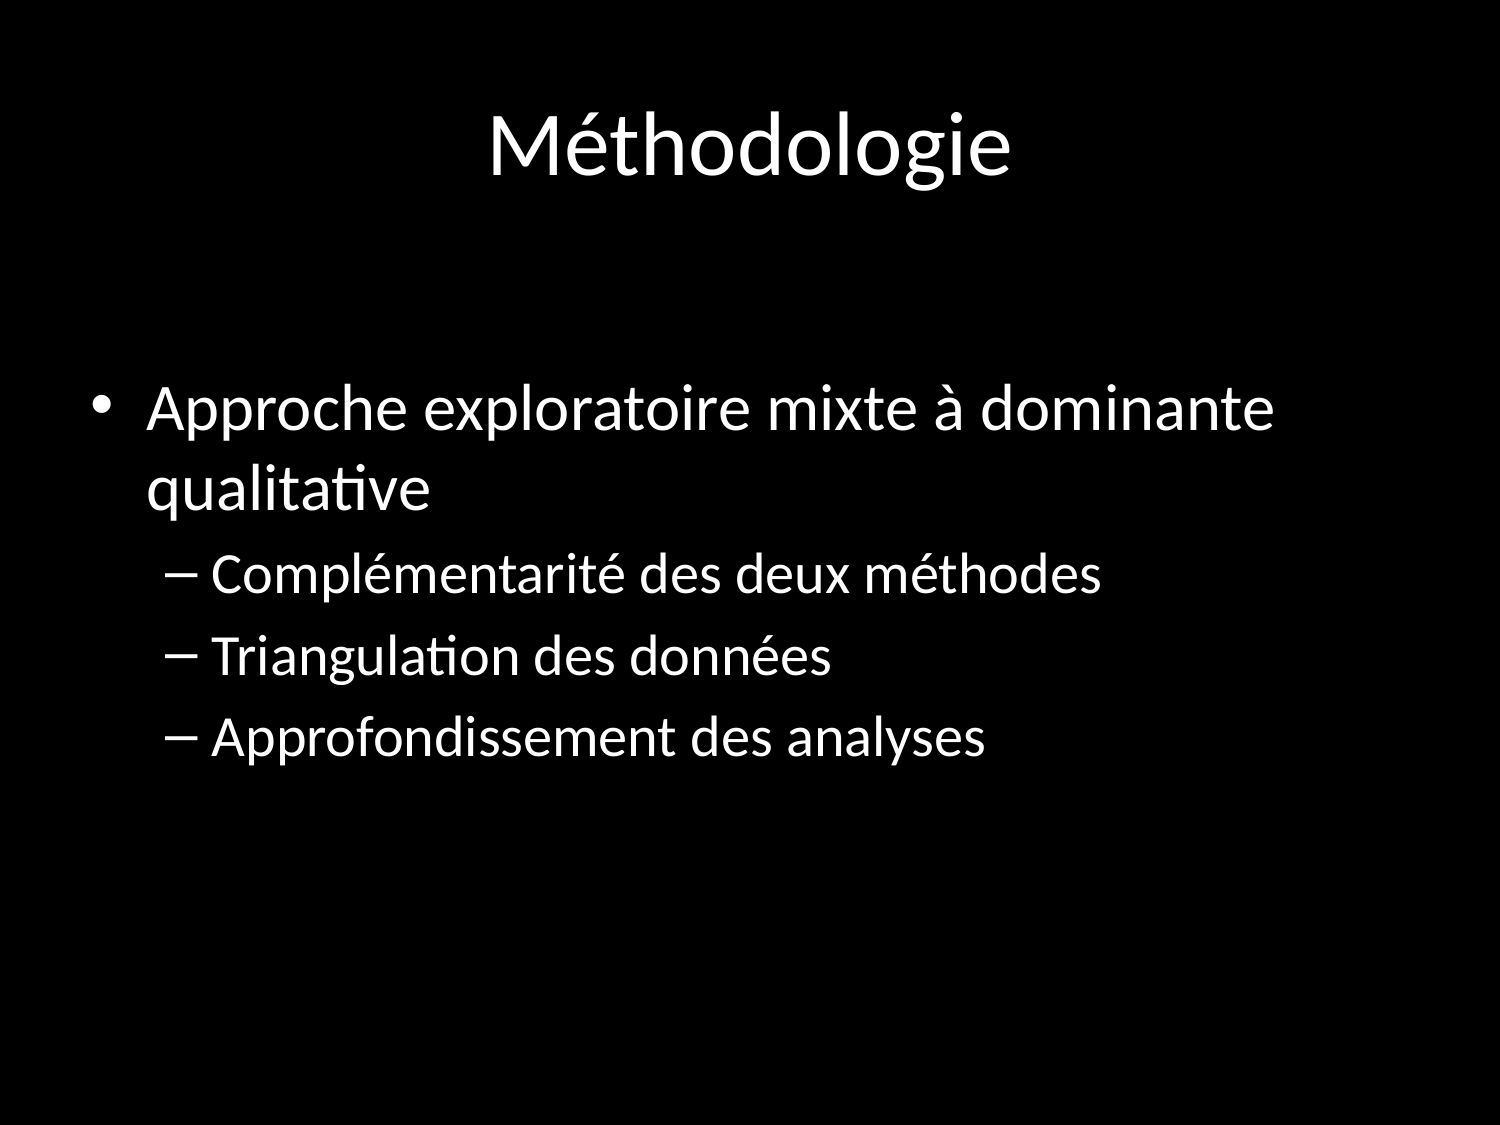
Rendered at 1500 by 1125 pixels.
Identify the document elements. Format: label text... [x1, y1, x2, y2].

title Méthodologie [75, 45, 1425, 233]
list Approche exploratoire mixte à dominante qualitative Complémentarité des deux méthodes Triangulation des données Approfondissement des analyses [75, 262, 1425, 1005]
